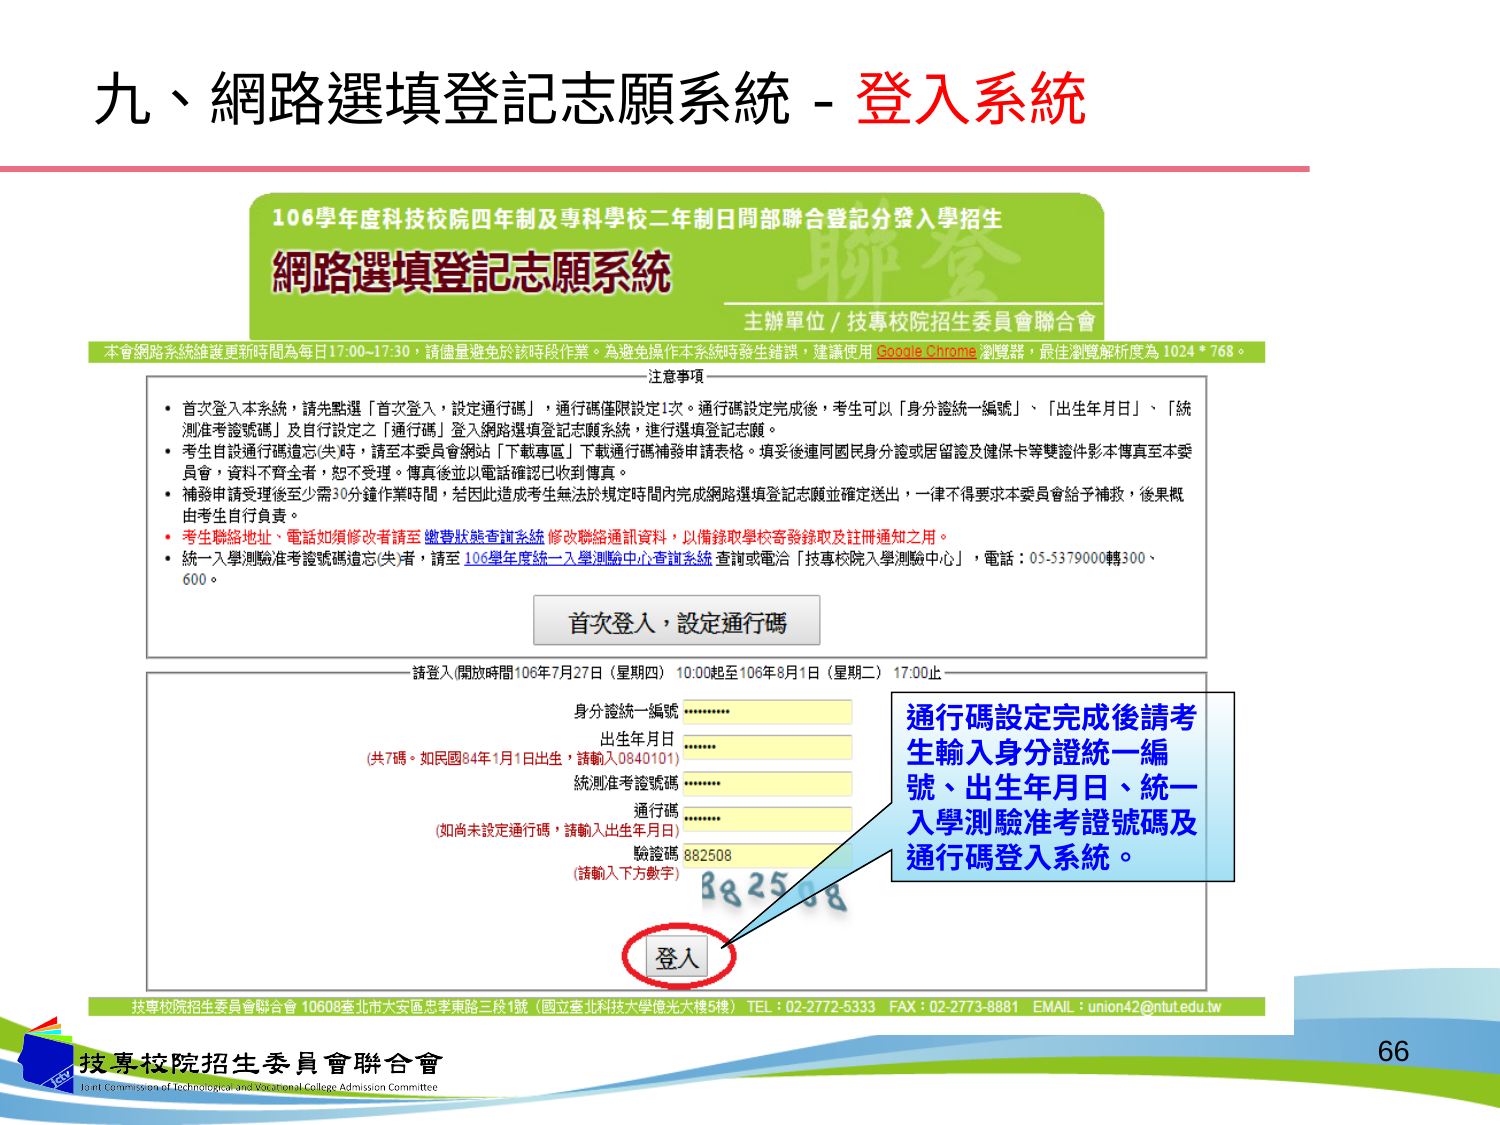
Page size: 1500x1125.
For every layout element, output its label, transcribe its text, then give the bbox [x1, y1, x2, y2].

slide_number 66 [1074, 1024, 1426, 1103]
picture [0, 184, 1500, 1125]
text_box 九、網路選填登記志願系統-登入系統 [78, 54, 1429, 159]
